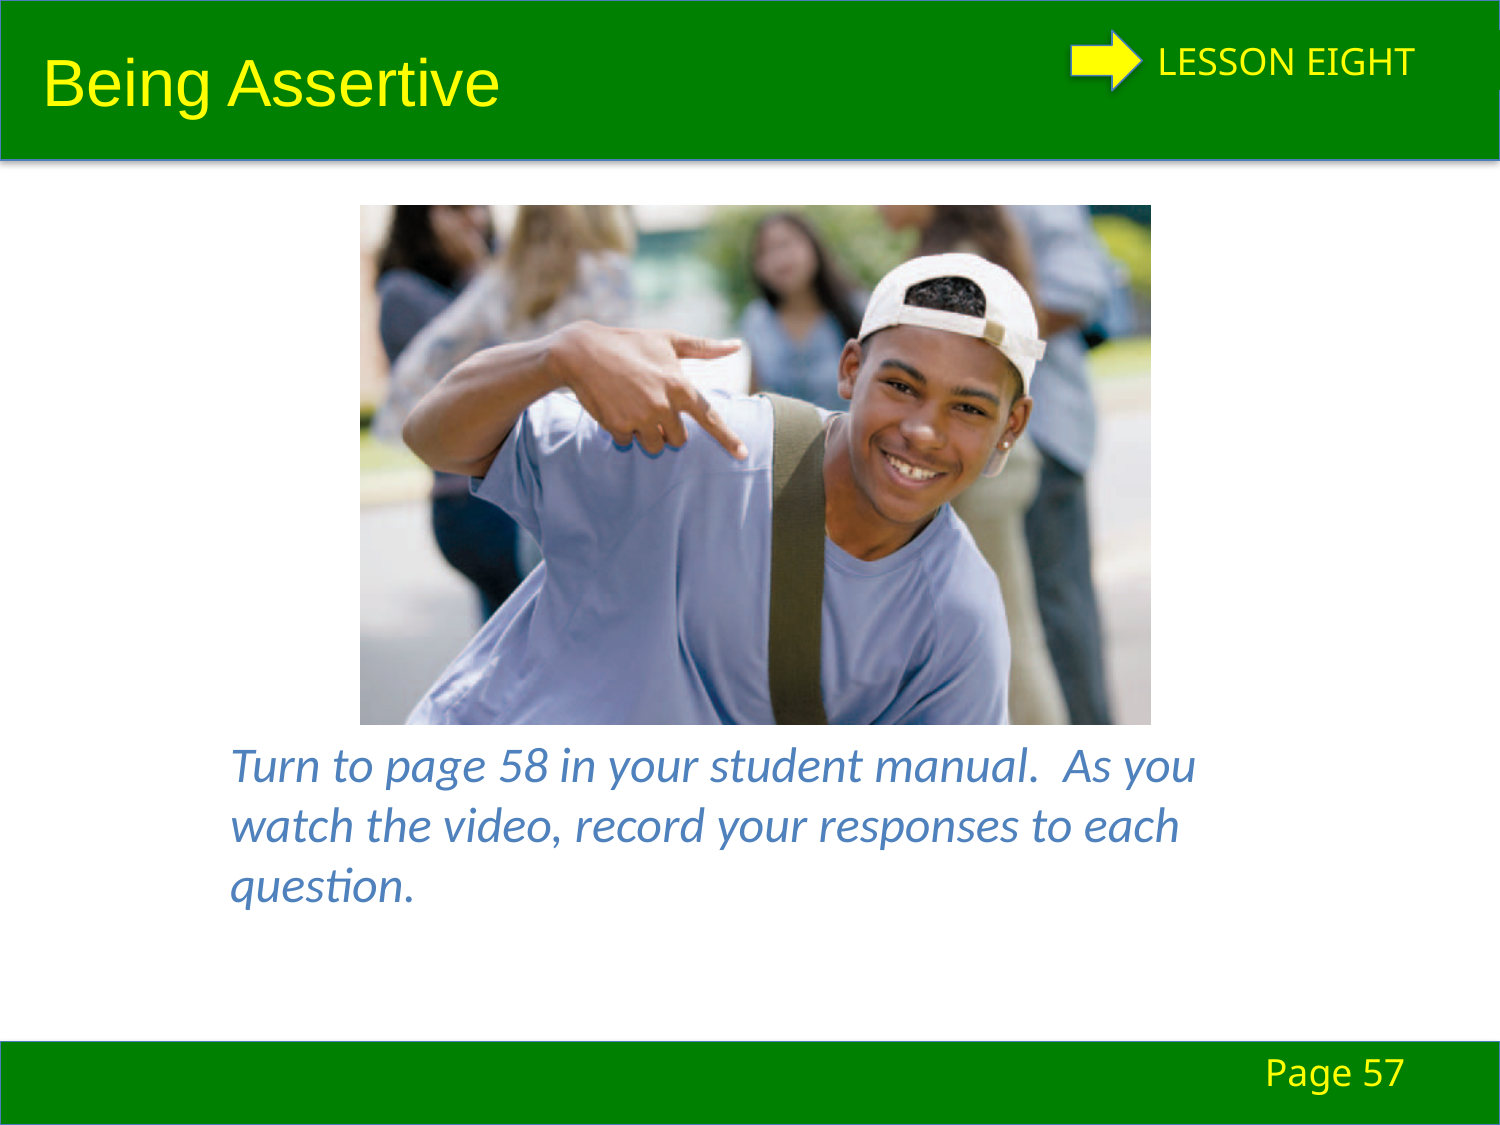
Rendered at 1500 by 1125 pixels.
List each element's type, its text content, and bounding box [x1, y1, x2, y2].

text_box Turn to page 58 in your student manual. As you watch the video, record your responses to each question. [215, 724, 1316, 920]
picture [359, 205, 1152, 726]
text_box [0, 0, 1500, 161]
text_box Page 57 [1250, 1041, 1477, 1102]
text_box [0, 1041, 1500, 1125]
